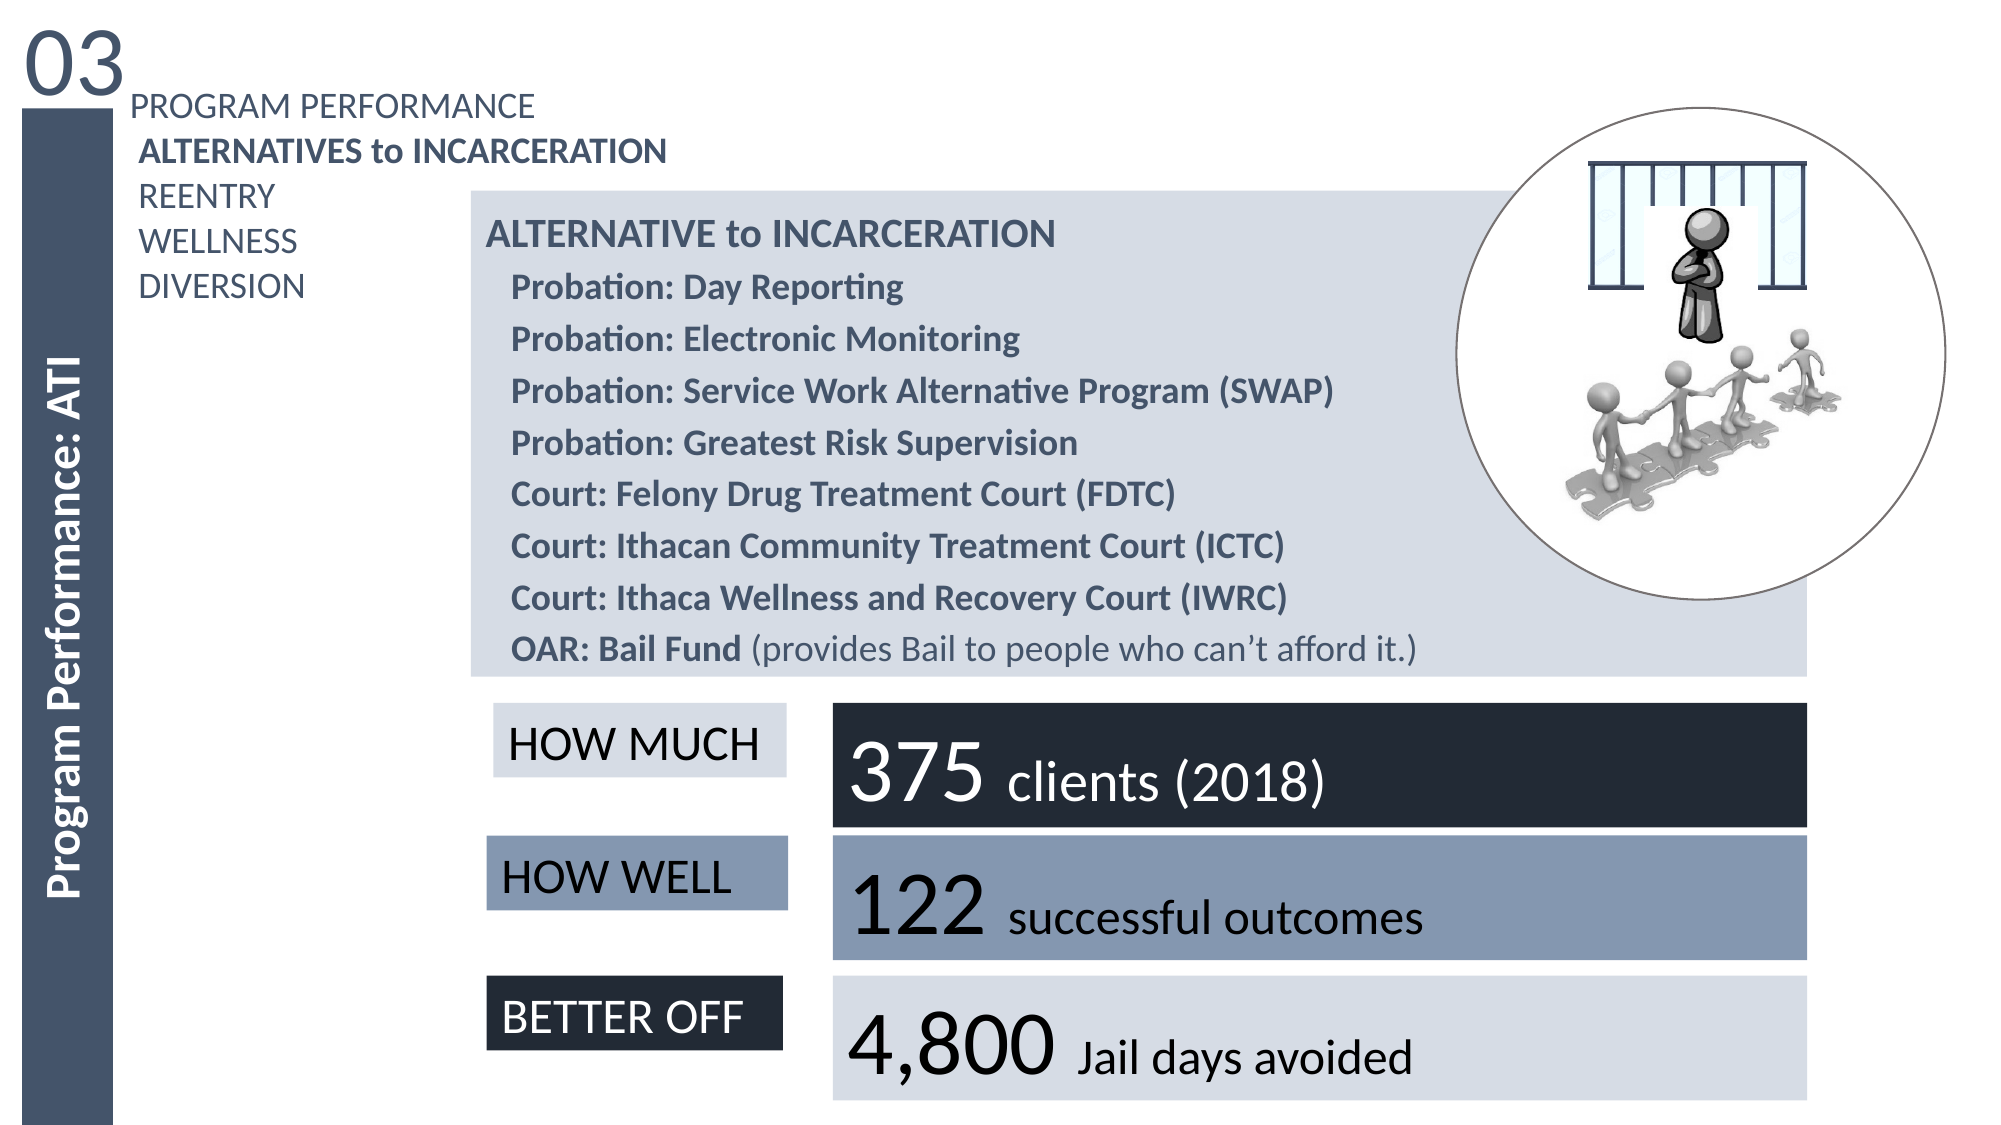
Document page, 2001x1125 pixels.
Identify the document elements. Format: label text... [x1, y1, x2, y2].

text_box HOW WELL [486, 835, 789, 911]
text_box Program Performance: ATI [22, 123, 113, 1125]
text_box BETTER OFF [486, 975, 783, 1051]
text_box 122 successful outcomes [832, 835, 1808, 961]
text_box 4,800 Jail days avoided [832, 975, 1808, 1101]
text_box 03 [9, 0, 142, 123]
text_box ALTERNATIVE to INCARCERATION Probation: Day Reporting Probation: Electronic Monitoring Probation: Service Work Alternative Program (SWAP) Probation: Greatest Risk Supervision Court: Felony Drug Treatment Court (FDTC) Court: Ithacan Community Treatment Court (ICTC) Court: Ithaca Wellness and Recovery Court (IWRC) OAR: Bail Fund (provides Bail to people who can’t afford it.) [470, 190, 1807, 677]
text_box 375 clients (2018) [832, 702, 1808, 828]
text_box [1455, 106, 1947, 601]
text_box PROGRAM PERFORMANCE ALTERNATIVES to INCARCERATION REENTRY WELLNESS DIVERSION [39, 73, 1040, 314]
picture [1548, 161, 1854, 538]
text_box HOW MUCH [493, 702, 787, 778]
